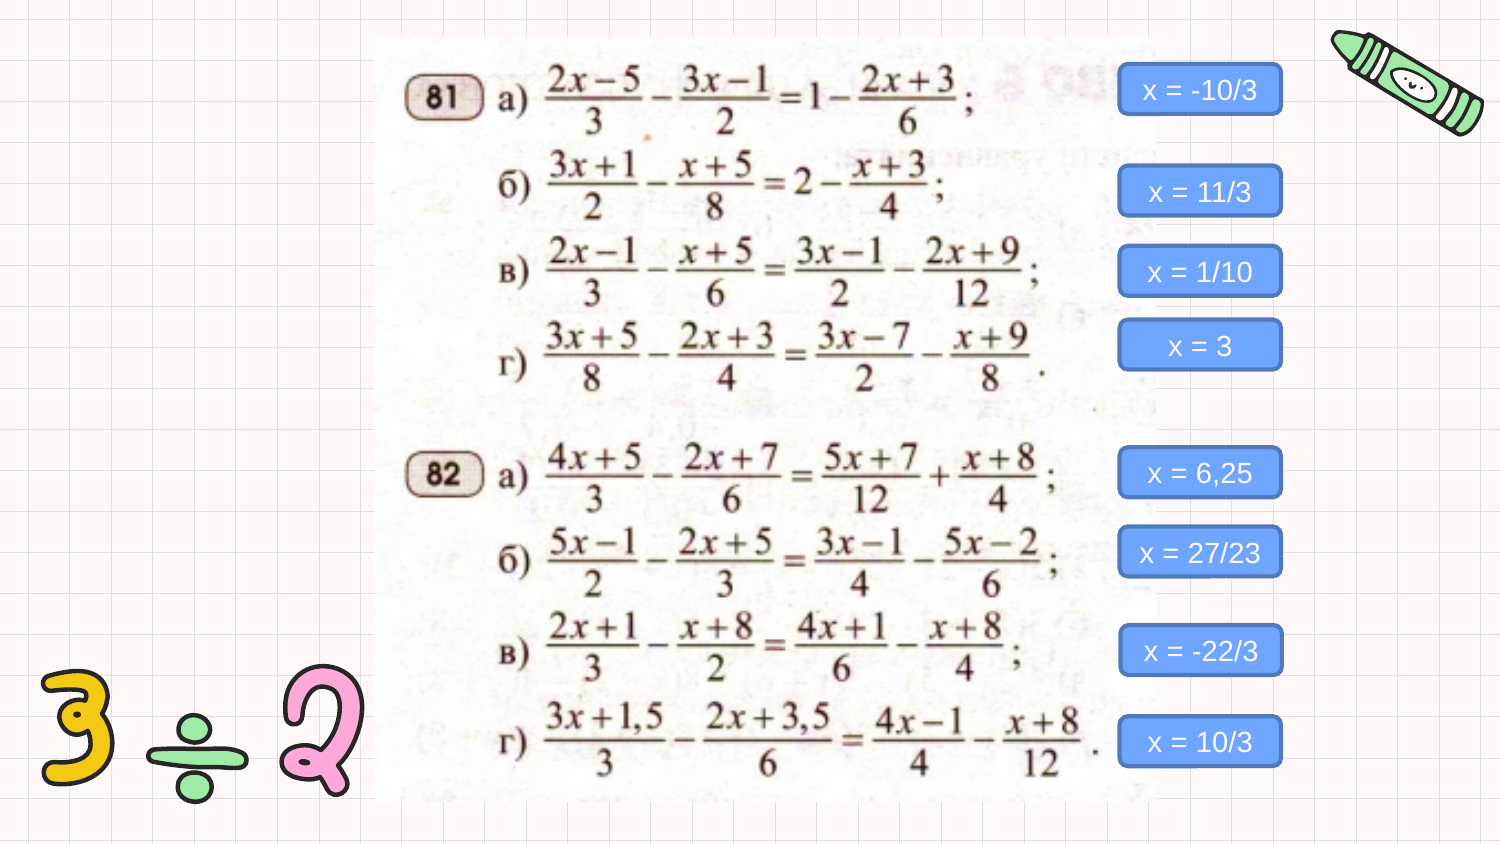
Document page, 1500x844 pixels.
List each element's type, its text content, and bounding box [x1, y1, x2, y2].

text_box x = 27/23 [1162, 524, 1284, 579]
text_box x = 1/10 [1162, 243, 1284, 298]
text_box x = -10/3 [1162, 61, 1284, 116]
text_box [41, 656, 368, 803]
text_box x = 3 [1162, 317, 1284, 372]
text_box x = 10/3 [1162, 714, 1284, 769]
picture [374, 37, 1157, 802]
text_box x = -22/3 [1162, 622, 1285, 678]
text_box x = 11/3 [1162, 163, 1284, 218]
text_box x = 6,25 [1162, 445, 1284, 500]
